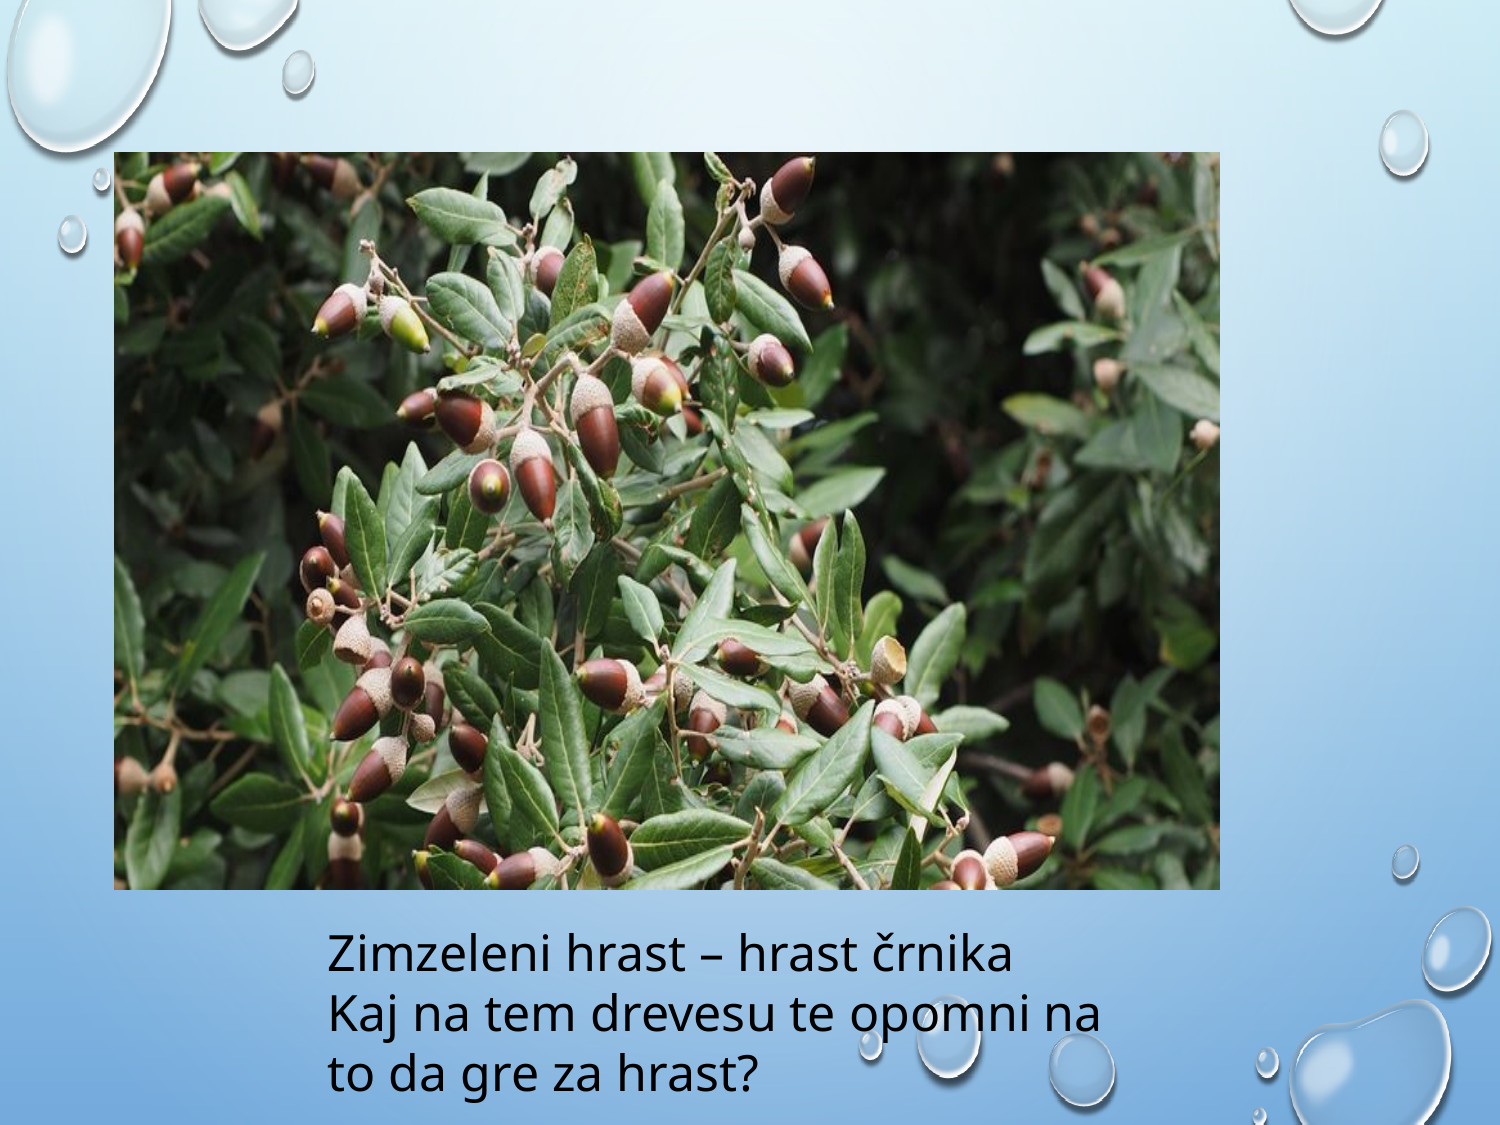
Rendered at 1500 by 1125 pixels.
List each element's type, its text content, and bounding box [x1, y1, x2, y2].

picture [0, 0, 1500, 1125]
text_box Zimzeleni hrast – hrast črnika Kaj na tem drevesu te opomni na to da gre za hrast? [312, 914, 1163, 1109]
